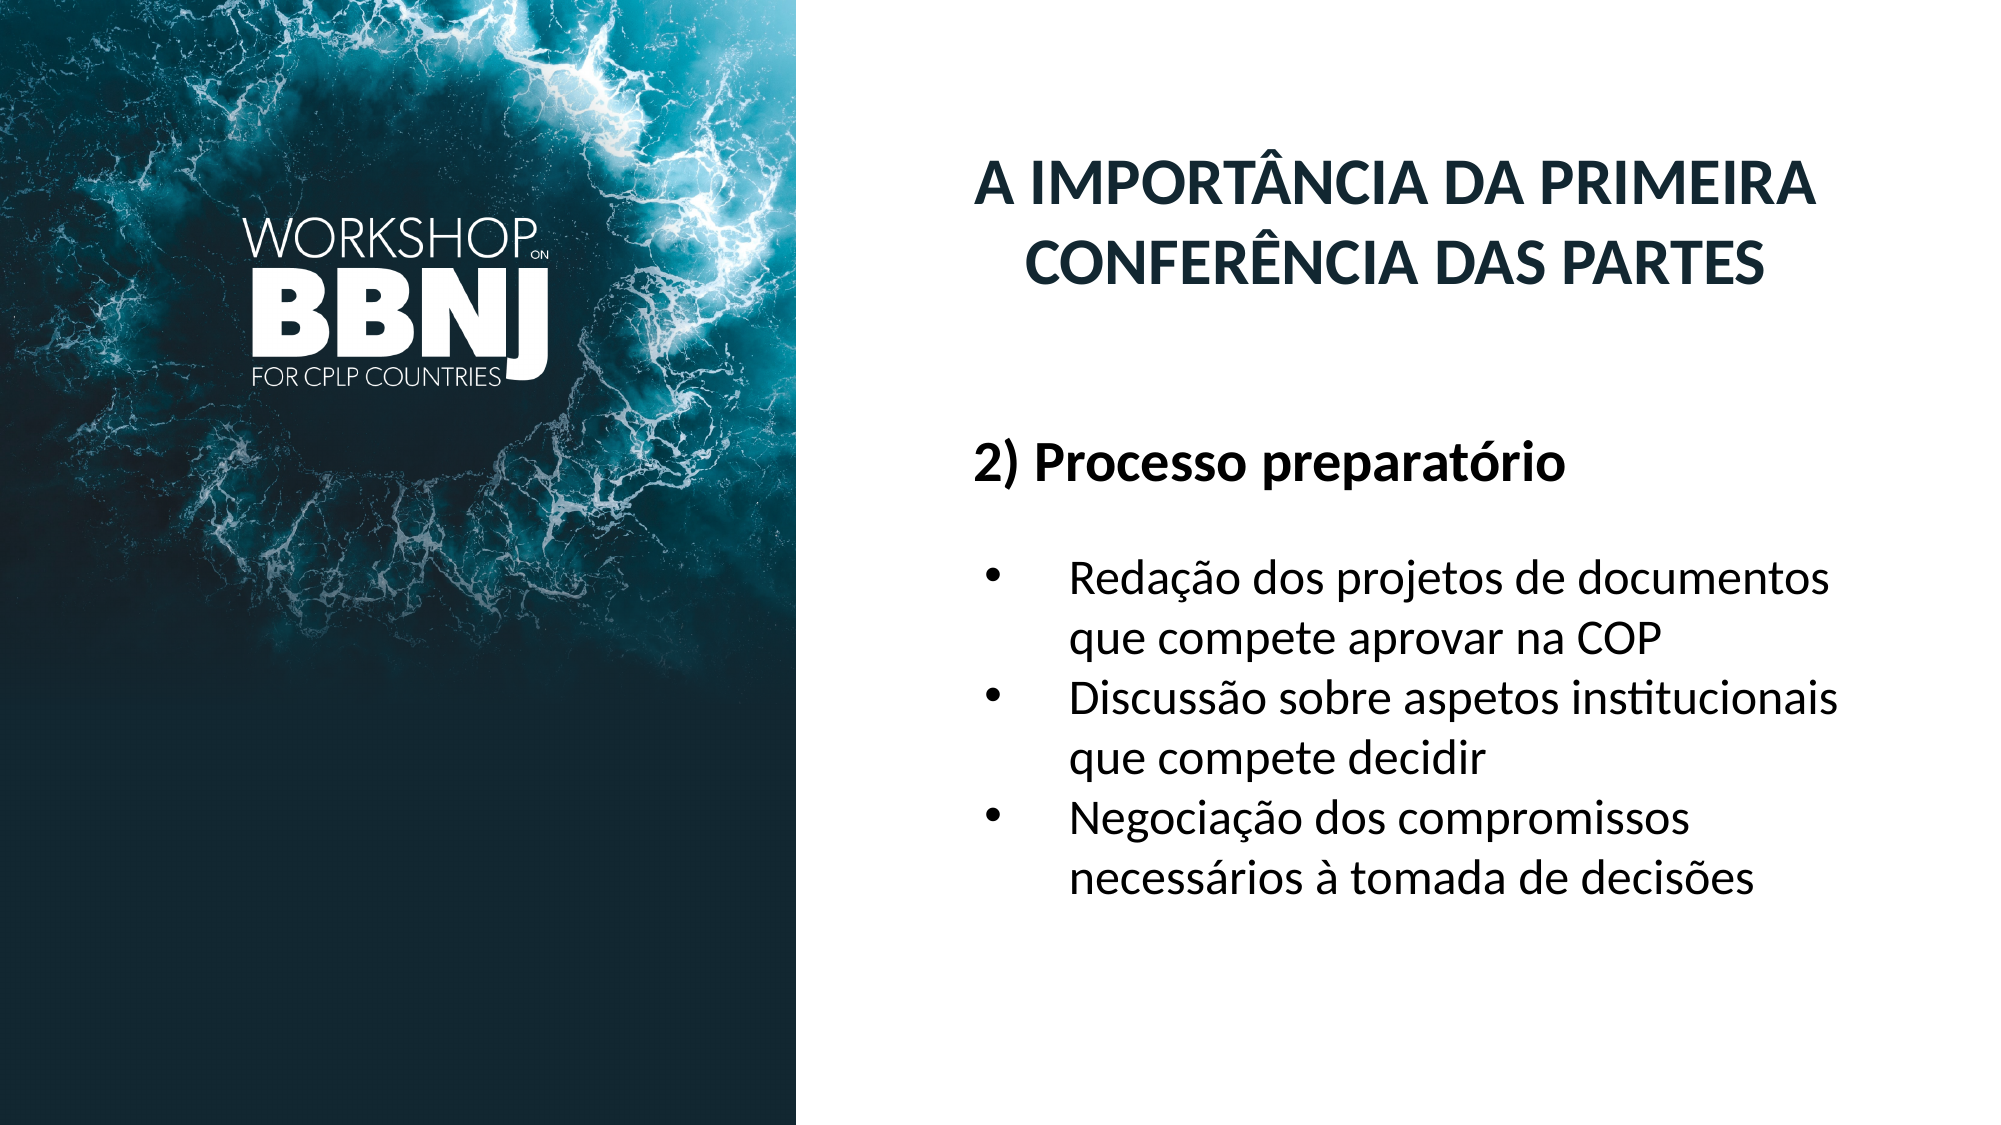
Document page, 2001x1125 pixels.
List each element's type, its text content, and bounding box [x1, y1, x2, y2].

text_box Redação dos projetos de documentos que compete aprovar na COP Discussão sobre aspetos institucionais que compete decidir Negociação dos compromissos necessários à tomada de decisões [969, 536, 1870, 912]
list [0, 0, 796, 1125]
text_box 2) Processo preparatório [958, 416, 1783, 501]
text_box A IMPORTÂNCIA DA PRIMEIRA CONFERÊNCIA DAS PARTES [907, 130, 1885, 305]
